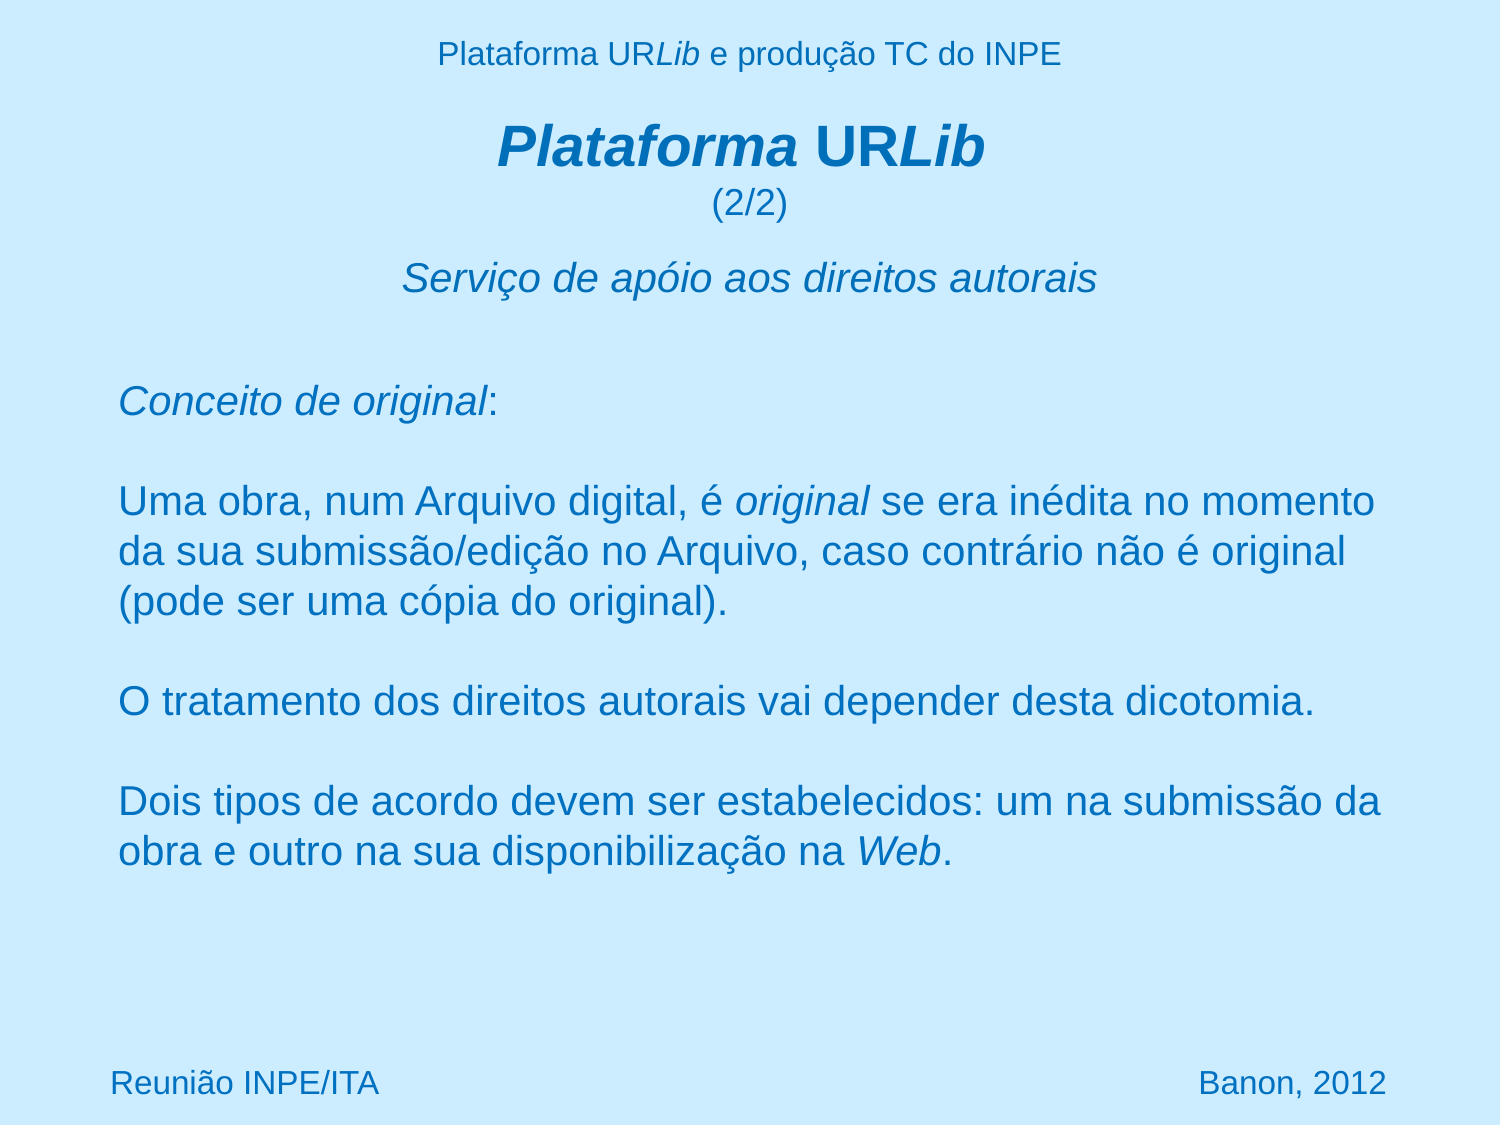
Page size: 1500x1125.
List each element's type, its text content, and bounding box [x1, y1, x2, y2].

text_box Reunião INPE/ITA Banon, 2012 [0, 1049, 1500, 1113]
text_box Plataforma URLib e produção TC do INPE [0, 24, 1500, 80]
title Plataforma URLib (2/2) [112, 80, 1388, 254]
text_box Serviço de apóio aos direitos autorais [386, 243, 1114, 309]
text_box Conceito de original: Uma obra, num Arquivo digital, é original se era inédita no momento da sua submissão/edição no Arquivo, caso contrário não é original (pode ser uma cópia do original). O tratamento dos direitos autorais vai depender desta dicotomia. Dois tipos de acordo devem ser estabelecidos: um na submissão da obra e outro na sua disponibilização na Web. [103, 373, 1397, 882]
